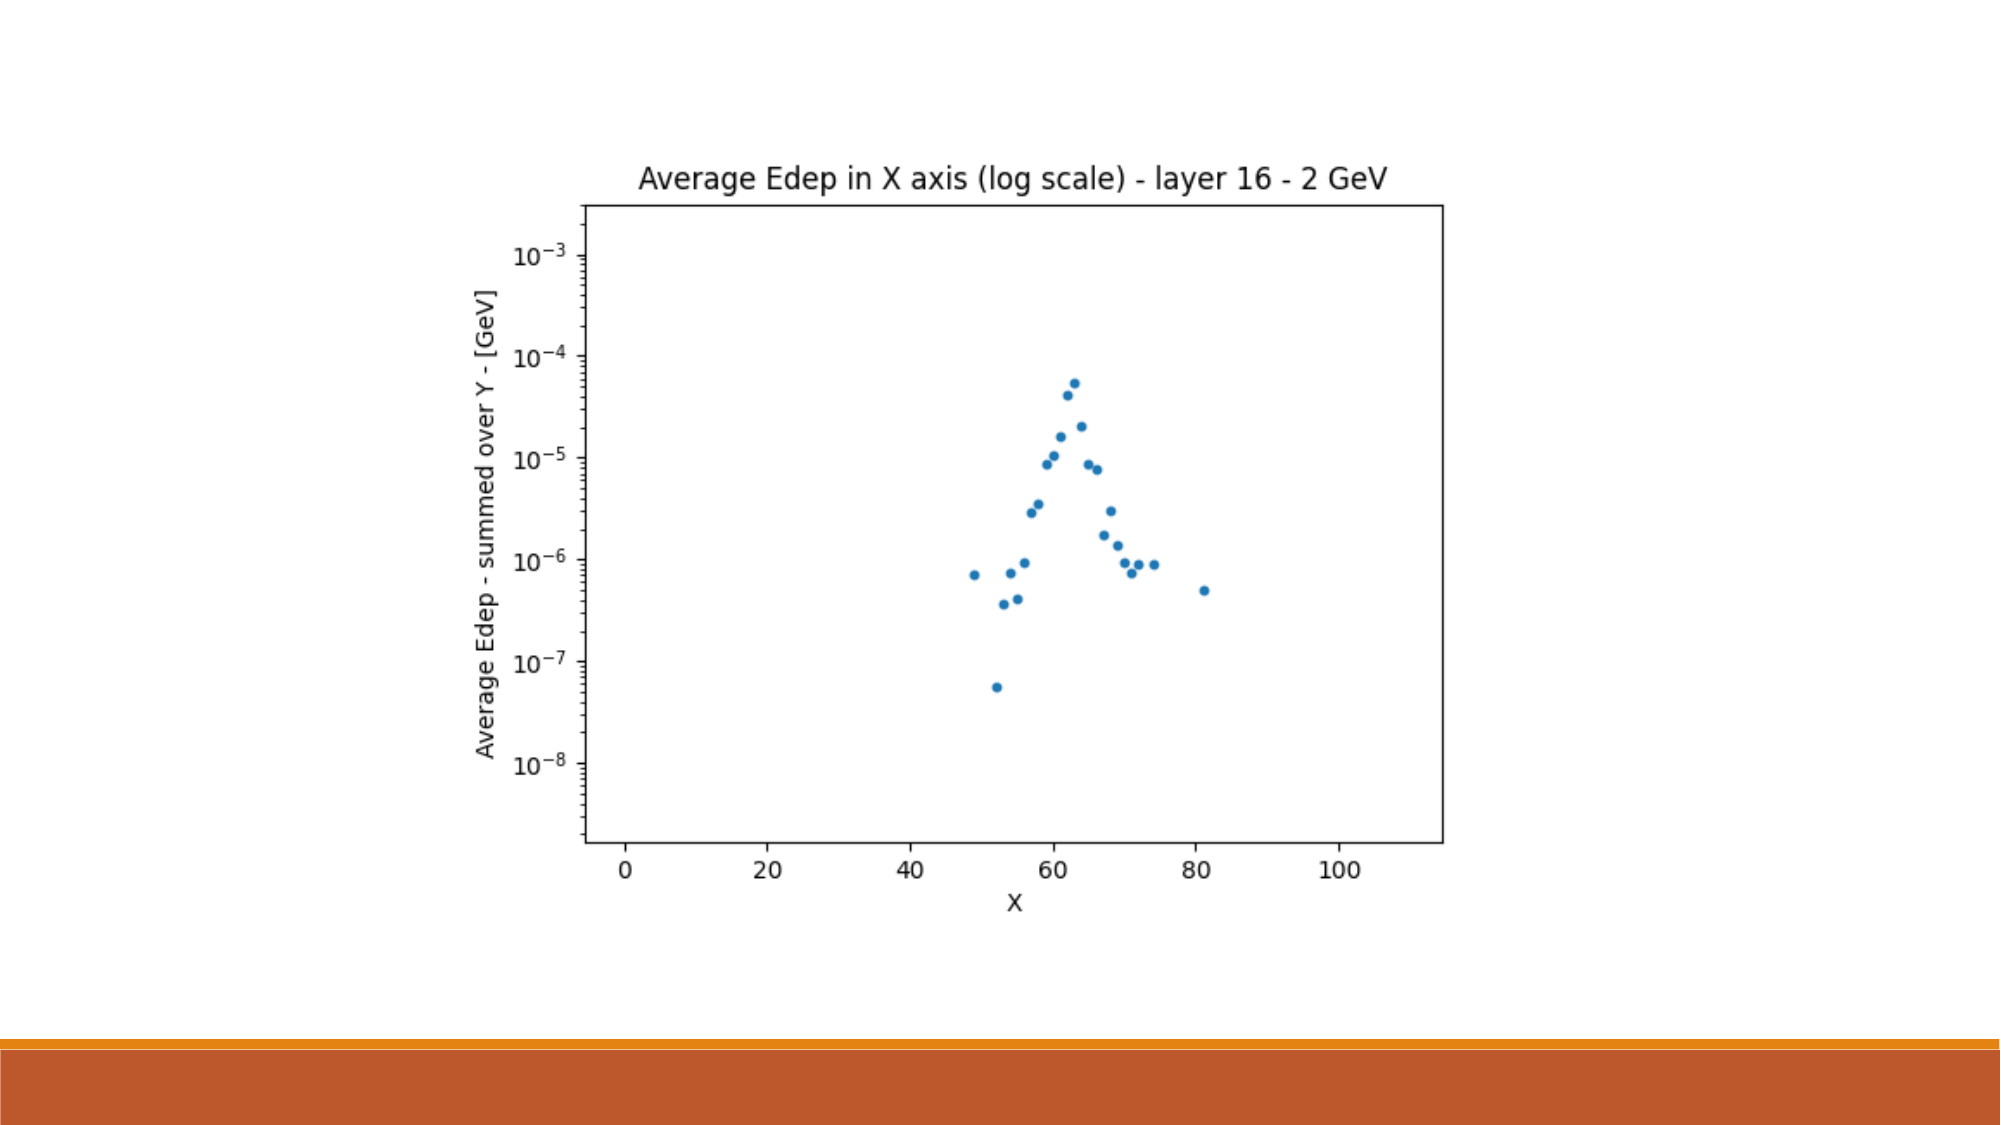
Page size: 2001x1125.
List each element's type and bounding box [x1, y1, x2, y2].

picture [447, 104, 1553, 935]
